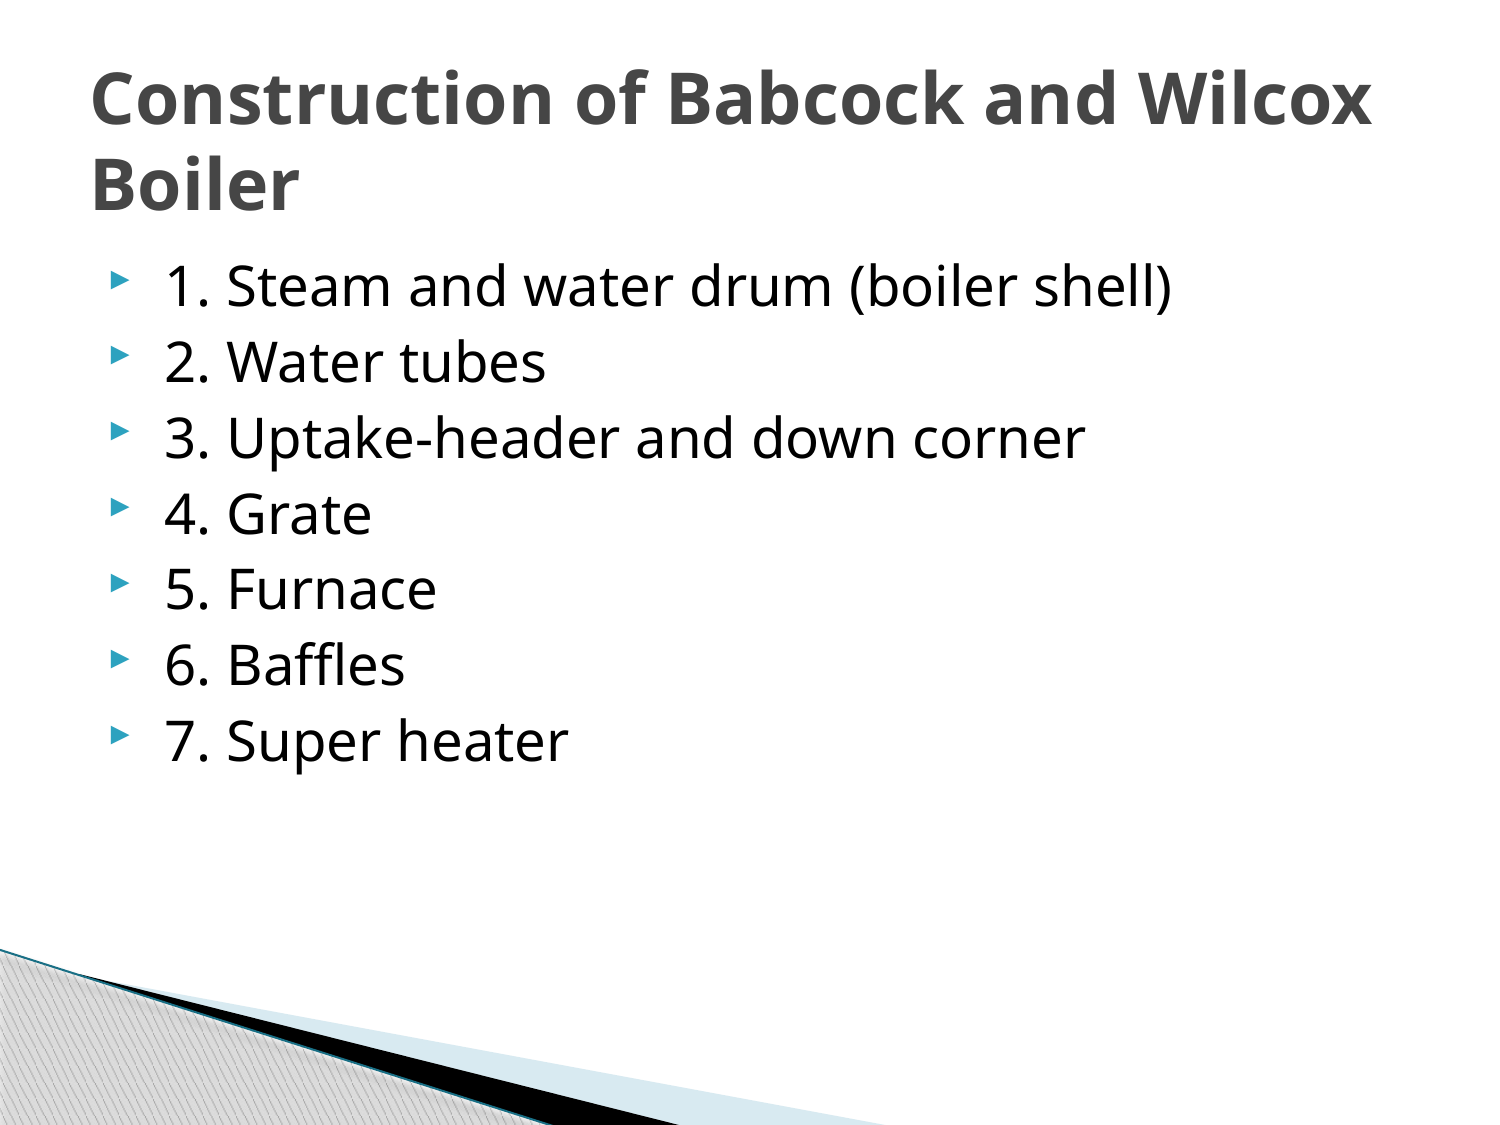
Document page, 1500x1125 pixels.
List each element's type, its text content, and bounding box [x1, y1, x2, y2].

list 1. Steam and water drum (boiler shell) 2. Water tubes 3. Uptake-header and down corner 4. Grate 5. Furnace 6. Baffles 7. Super heater [75, 243, 1425, 986]
title Construction of Babcock and Wilcox Boiler [75, 45, 1425, 233]
